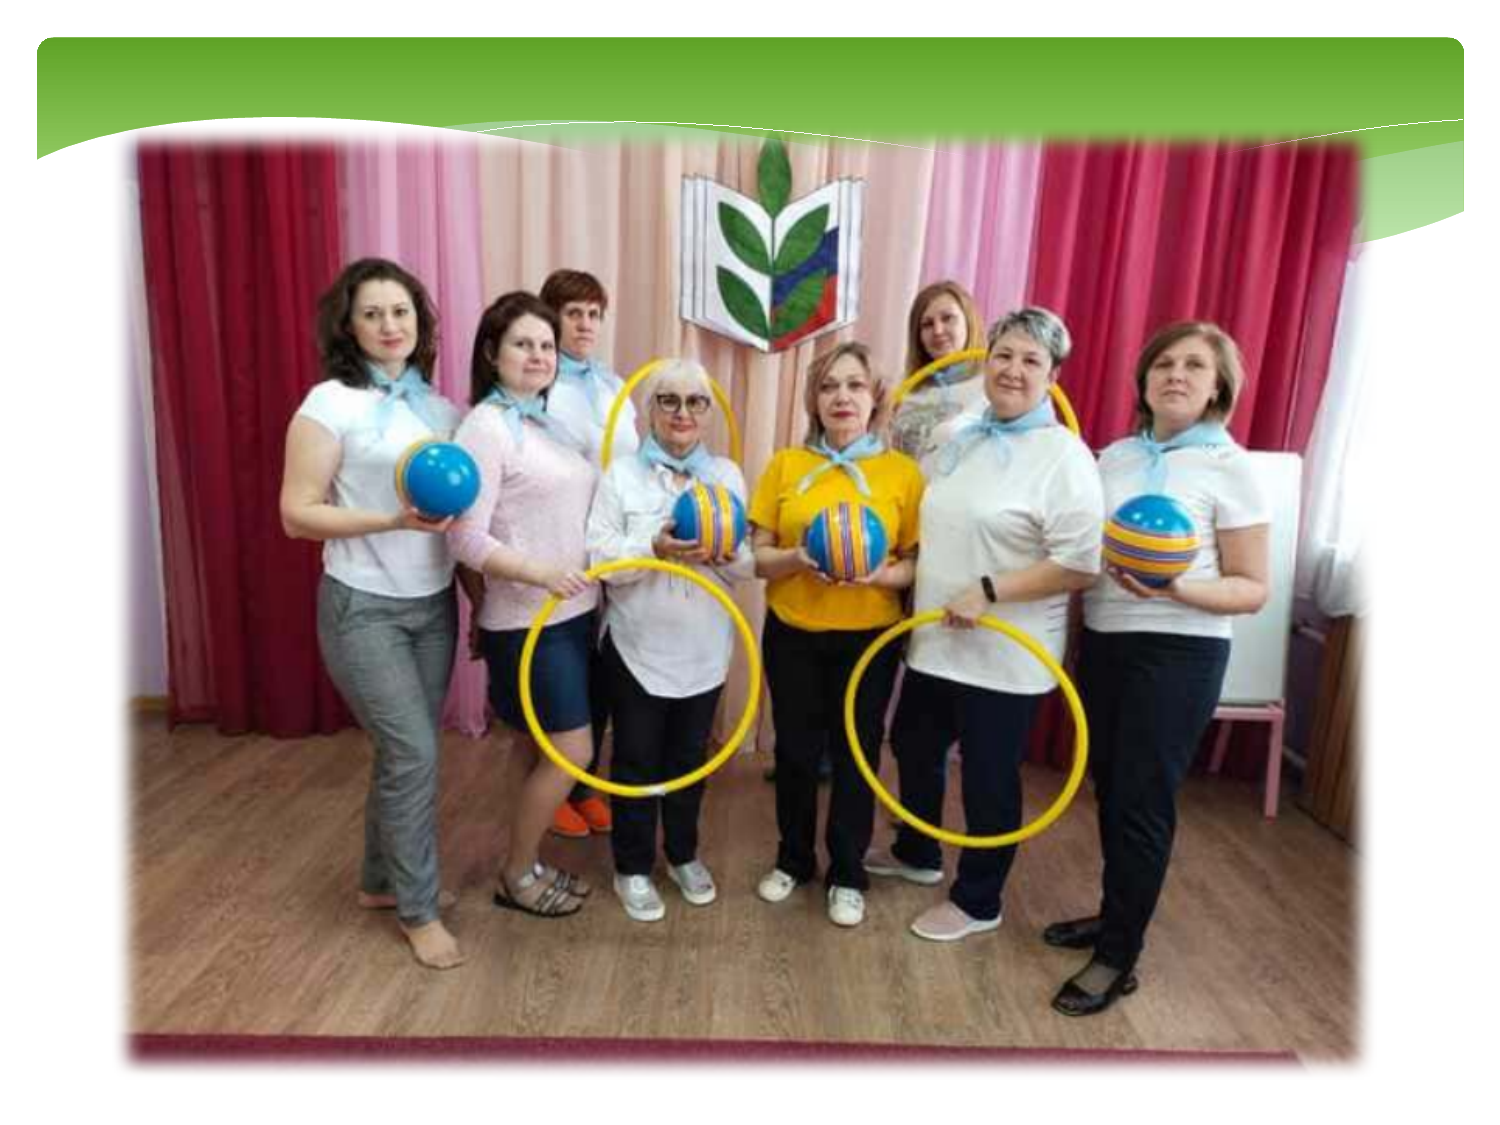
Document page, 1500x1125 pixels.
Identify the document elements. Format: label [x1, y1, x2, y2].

picture [111, 125, 1377, 1080]
